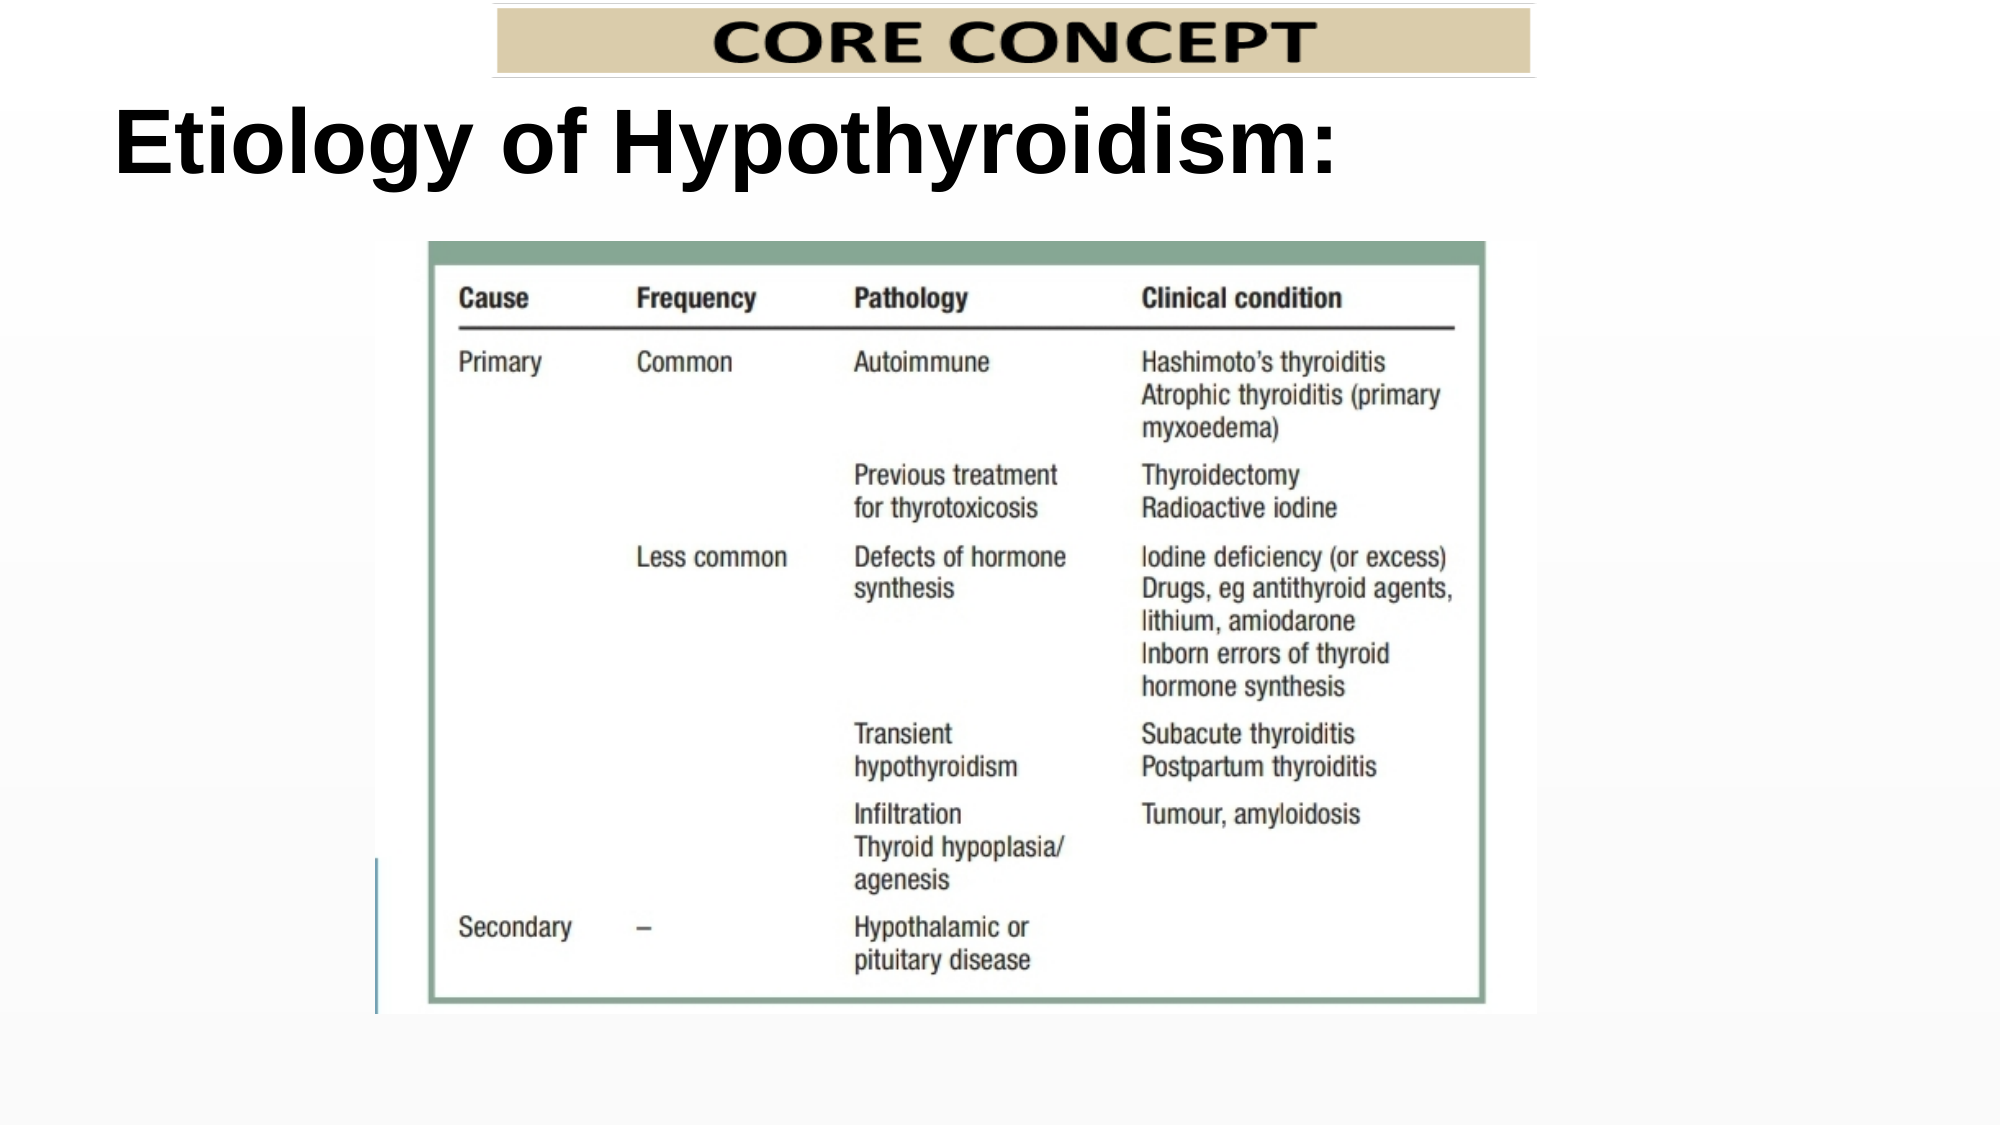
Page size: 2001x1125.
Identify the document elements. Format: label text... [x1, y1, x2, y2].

picture [491, 0, 1537, 119]
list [375, 240, 1538, 1014]
title Etiology of Hypothyroidism: [98, 33, 1863, 255]
